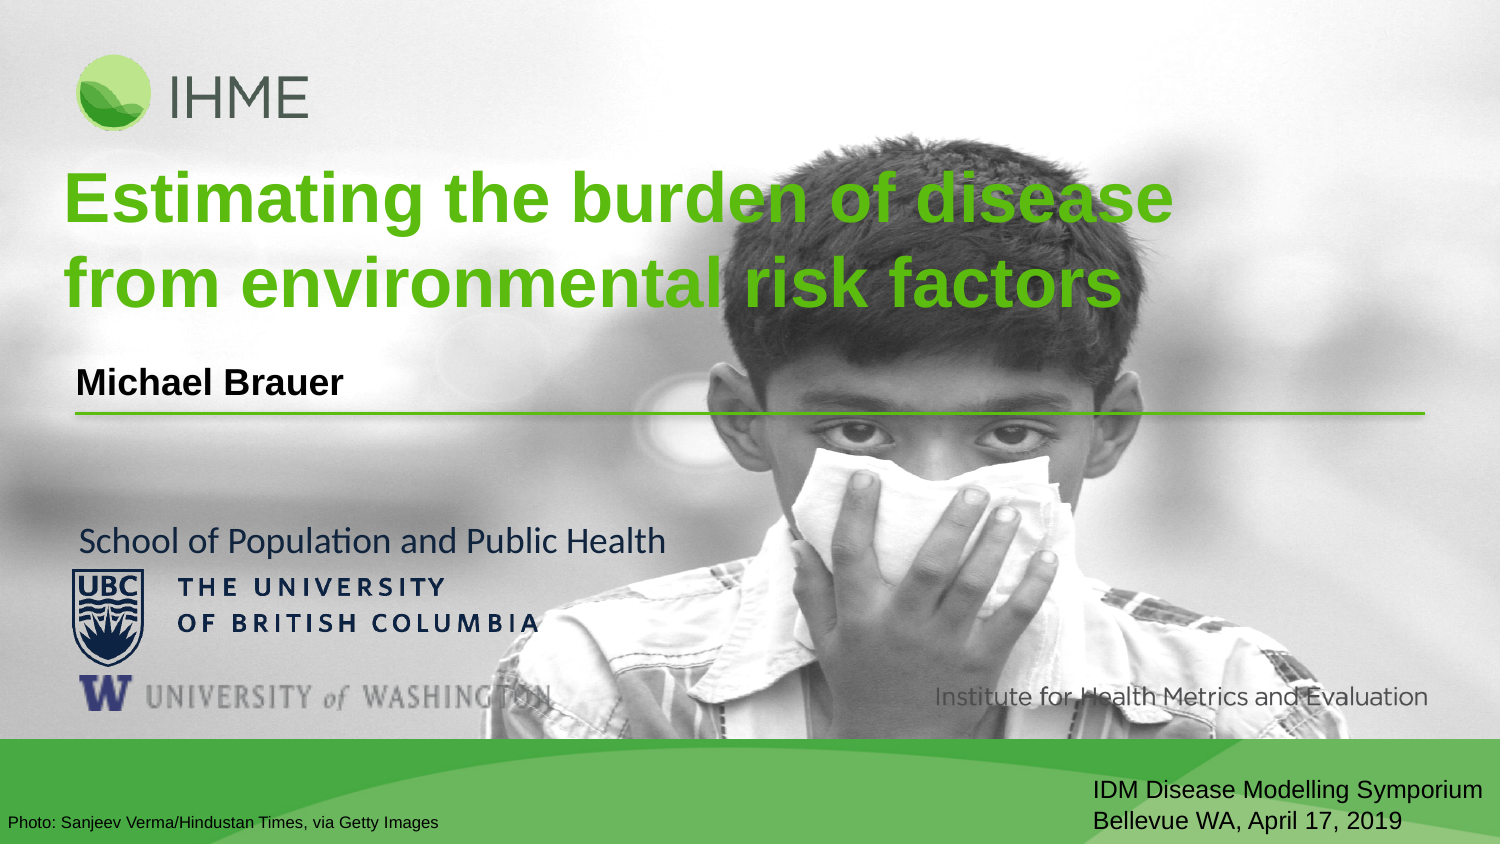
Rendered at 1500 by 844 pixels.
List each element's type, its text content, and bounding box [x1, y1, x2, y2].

title Estimating the burden of disease from environmental risk factors [48, 142, 1217, 329]
text_box Photo: Sanjeev Verma/Hindustan Times, via Getty Images [0, 804, 455, 840]
text_box IDM Disease Modelling Symporium Bellevue WA, April 17, 2019 [1078, 765, 1499, 842]
picture [76, 54, 308, 131]
text_box School of Population and Public Health [63, 508, 683, 569]
list Michael Brauer [60, 350, 1339, 404]
picture [72, 569, 538, 668]
picture [0, 739, 1500, 844]
picture [928, 679, 1433, 711]
